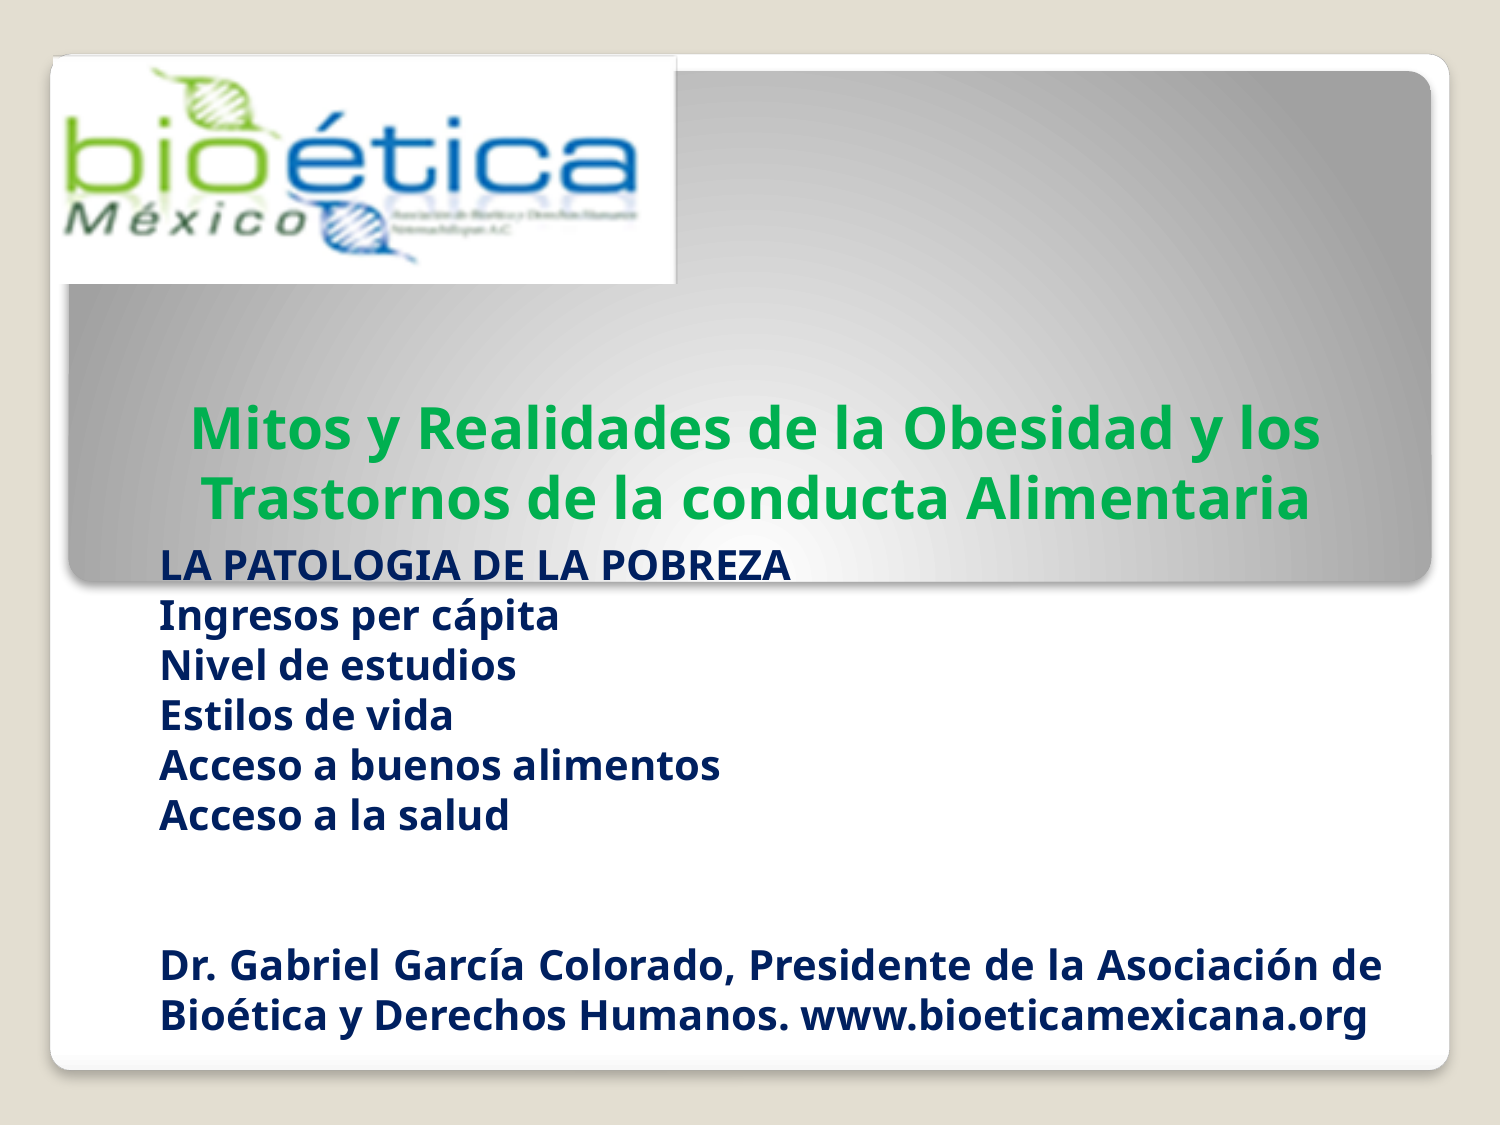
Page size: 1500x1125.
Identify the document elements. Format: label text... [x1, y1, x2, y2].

title Mitos y Realidades de la Obesidad y los Trastornos de la conducta Alimentaria [118, 326, 1394, 539]
picture [52, 54, 680, 284]
subtitle LA PATOLOGIA DE LA POBREZA Ingresos per cápita Nivel de estudios Estilos de vida Acceso a buenos alimentos Acceso a la salud Dr. Gabriel García Colorado, Presidente de la Asociación de Bioética y Derechos Humanos. www.bioeticamexicana.org [123, 538, 1399, 929]
